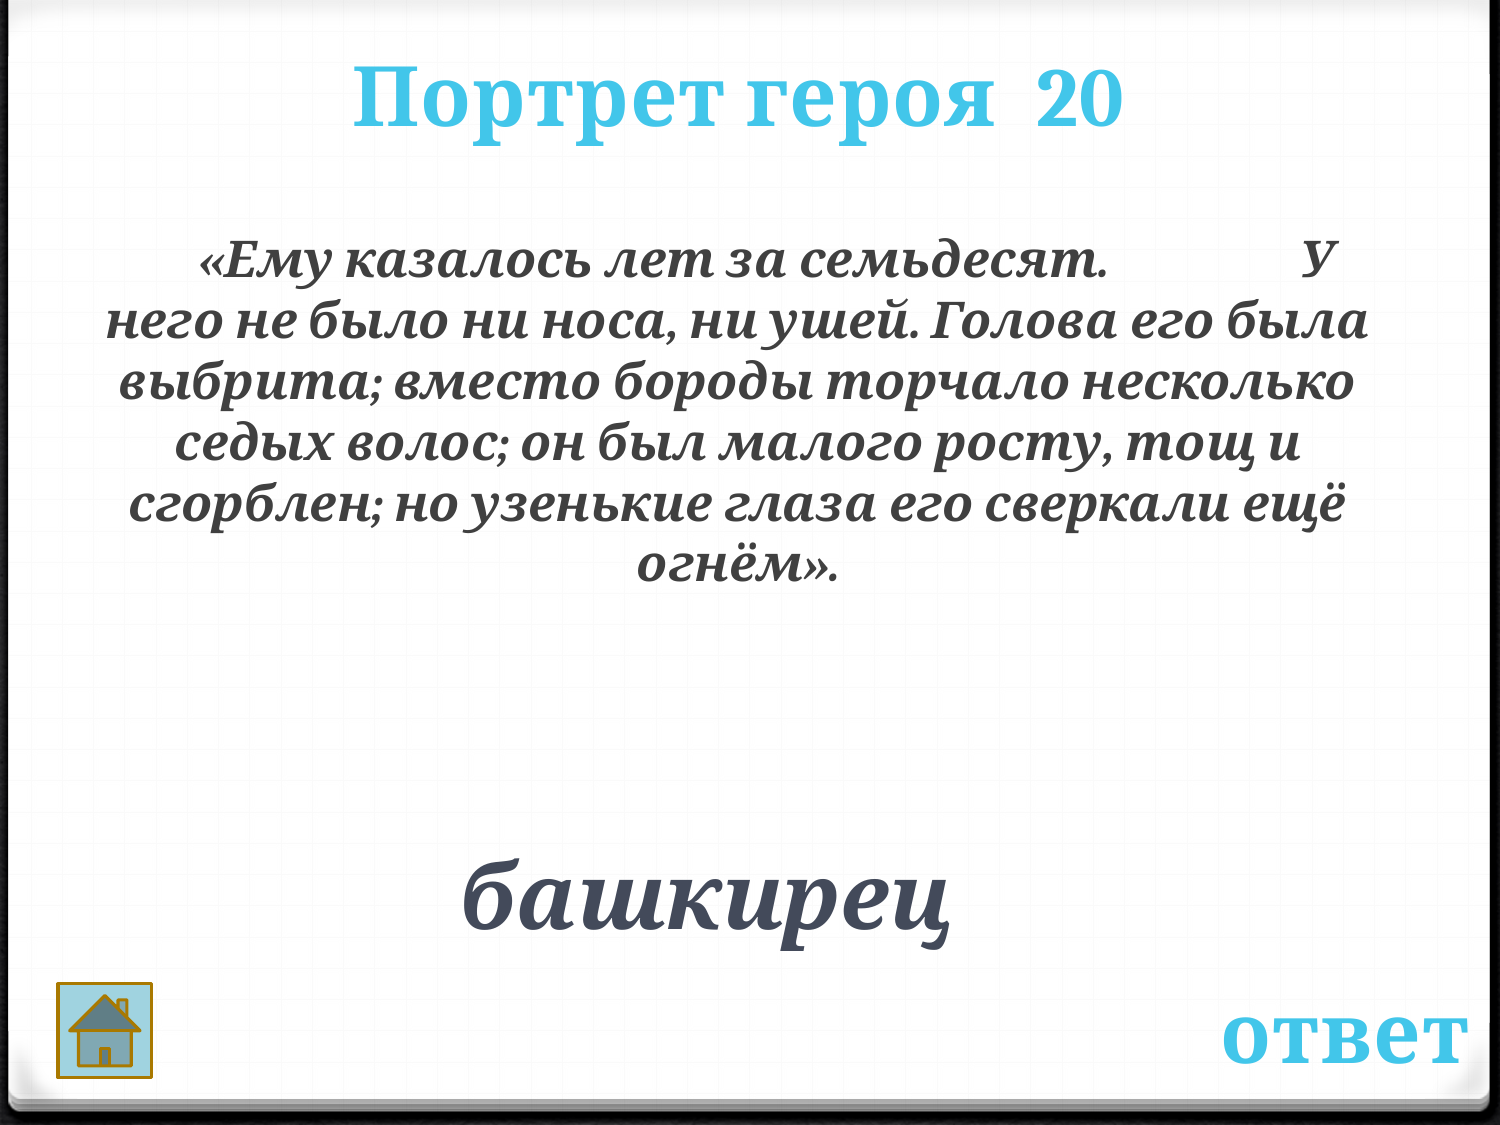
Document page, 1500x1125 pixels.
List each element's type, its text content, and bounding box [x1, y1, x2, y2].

text_box башкирец [277, 829, 1117, 1031]
text_box ответ [1205, 972, 1485, 1088]
text_box Портрет героя 20 [257, 35, 1219, 151]
text_box [56, 982, 153, 1079]
text_box «Ему казалось лет за семьдесят. У него не было ни носа, ни ушей. Голова его была выбрита; вместо бороды торчало несколько седых волос; он был малого росту, тощ и сгорблен; но узенькие глаза его сверкали ещё огнём». [82, 219, 1394, 672]
picture [0, 0, 1500, 1125]
